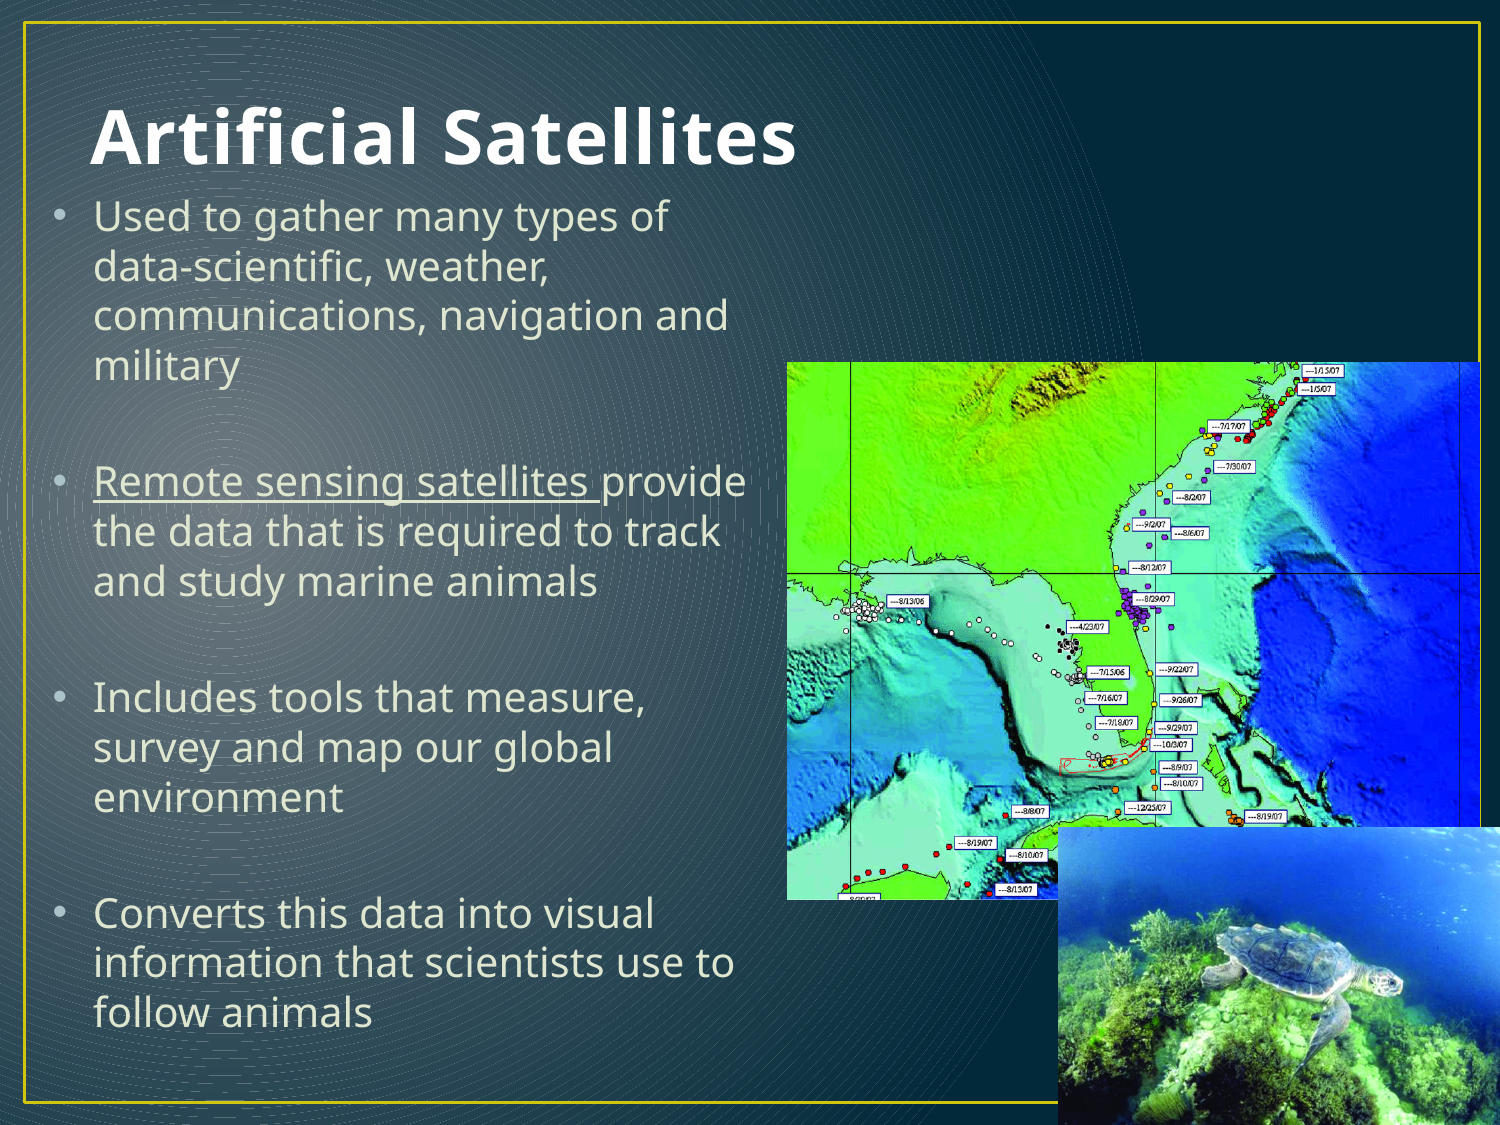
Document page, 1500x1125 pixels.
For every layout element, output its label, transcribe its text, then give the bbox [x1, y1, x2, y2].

picture [787, 356, 1500, 1125]
picture [1019, 904, 1035, 913]
title Artificial Satellites [75, 0, 1425, 188]
list Used to gather many types of data-scientific, weather, communications, navigation and military Remote sensing satellites provide the data that is required to track and study marine animals Includes tools that measure, survey and map our global environment Converts this data into visual information that scientists use to follow animals [37, 182, 788, 1045]
